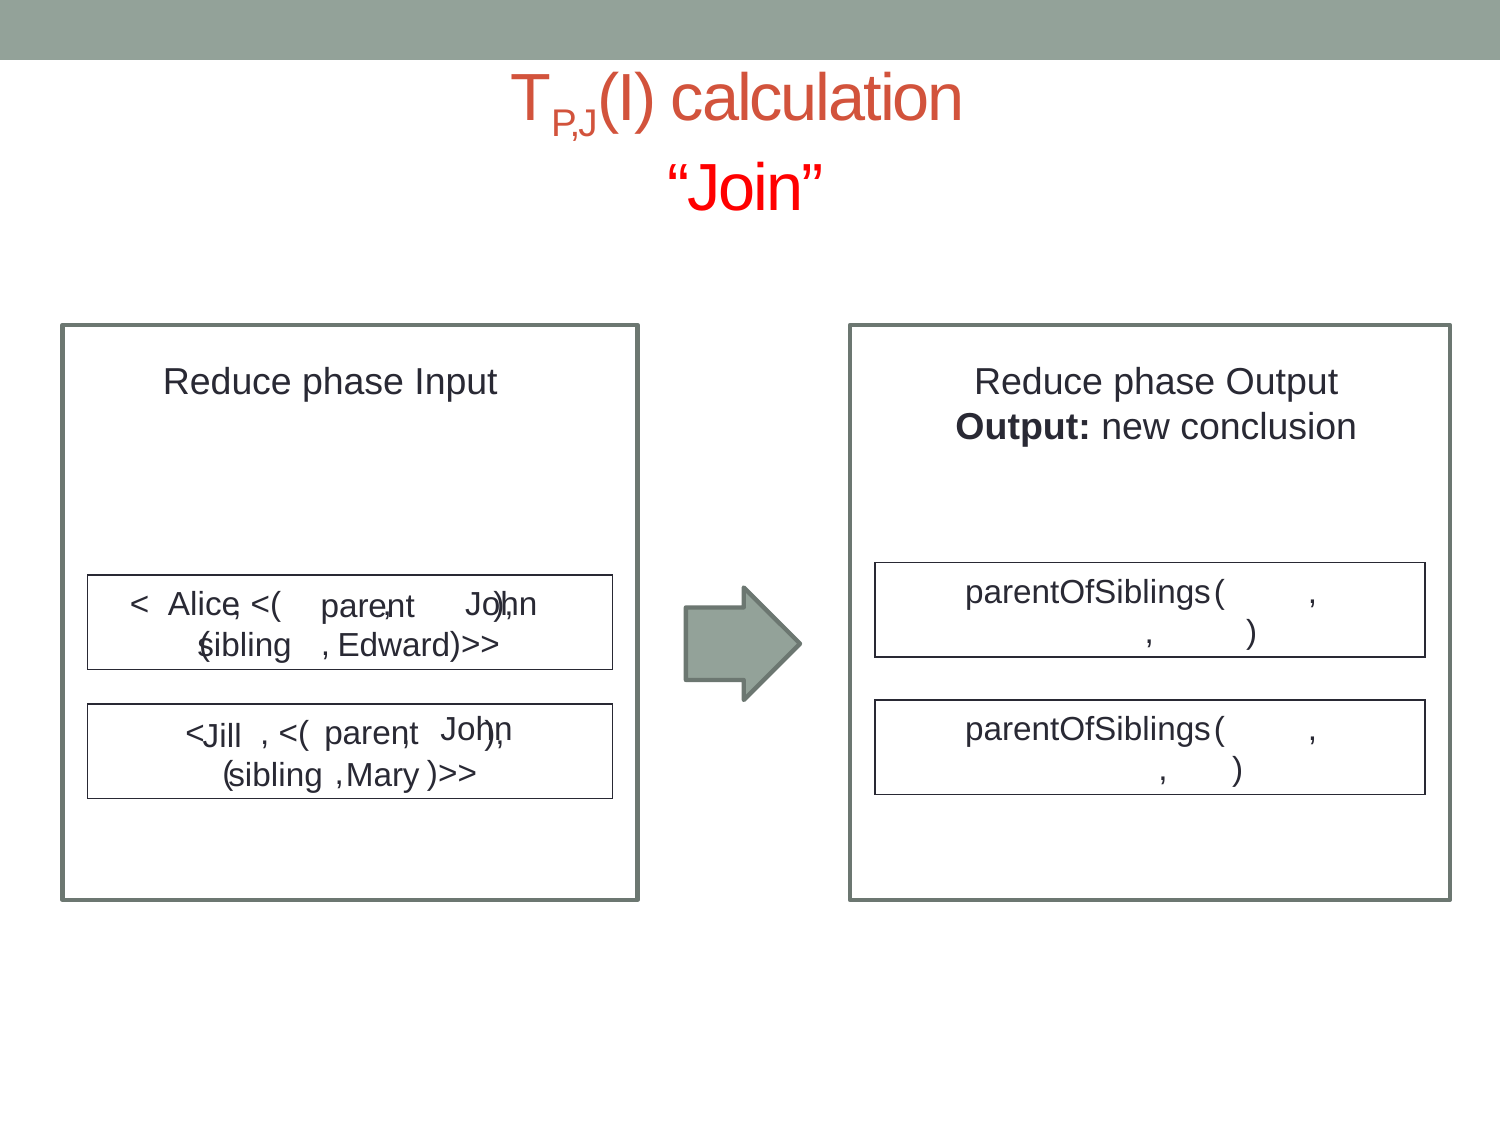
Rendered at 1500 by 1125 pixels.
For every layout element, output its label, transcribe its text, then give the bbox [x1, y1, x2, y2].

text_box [49, 324, 638, 901]
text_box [685, 324, 1451, 901]
title TP,J(I) calculation “Join” [62, 45, 1413, 233]
